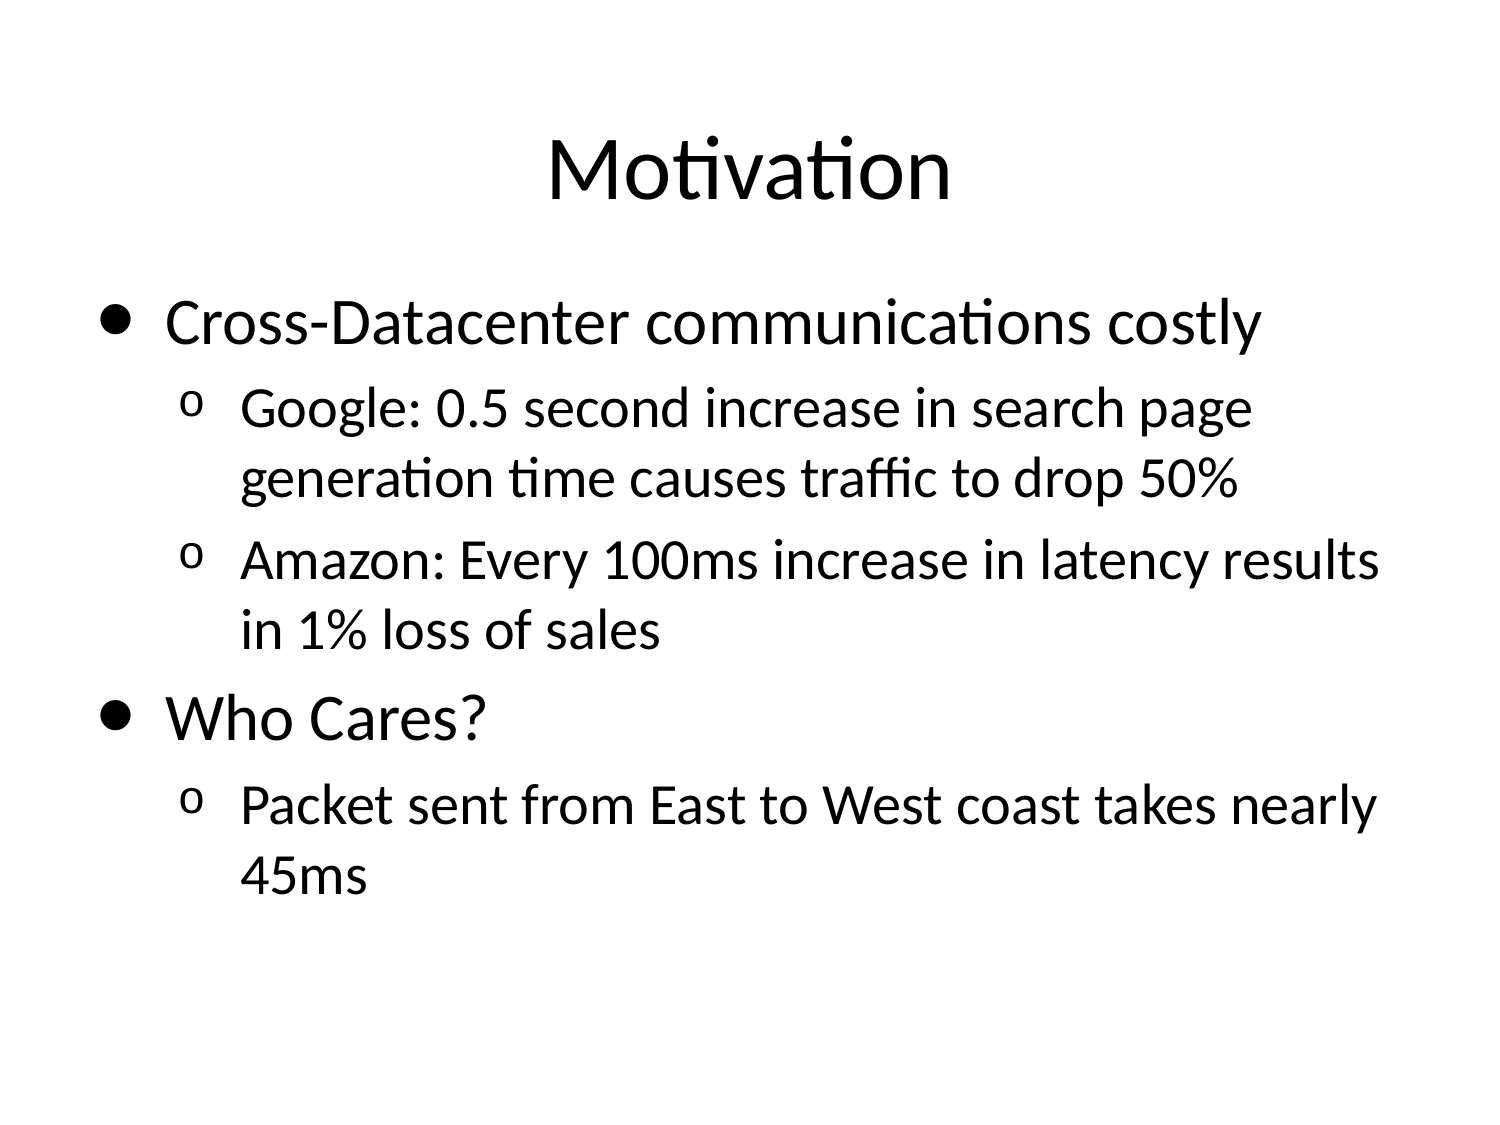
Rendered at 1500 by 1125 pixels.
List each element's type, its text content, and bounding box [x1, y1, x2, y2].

title Motivation [75, 45, 1425, 233]
list Cross-Datacenter communications costly Google: 0.5 second increase in search page generation time causes traffic to drop 50% Amazon: Every 100ms increase in latency results in 1% loss of sales Who Cares? Packet sent from East to West coast takes nearly 45ms [75, 262, 1425, 1078]
